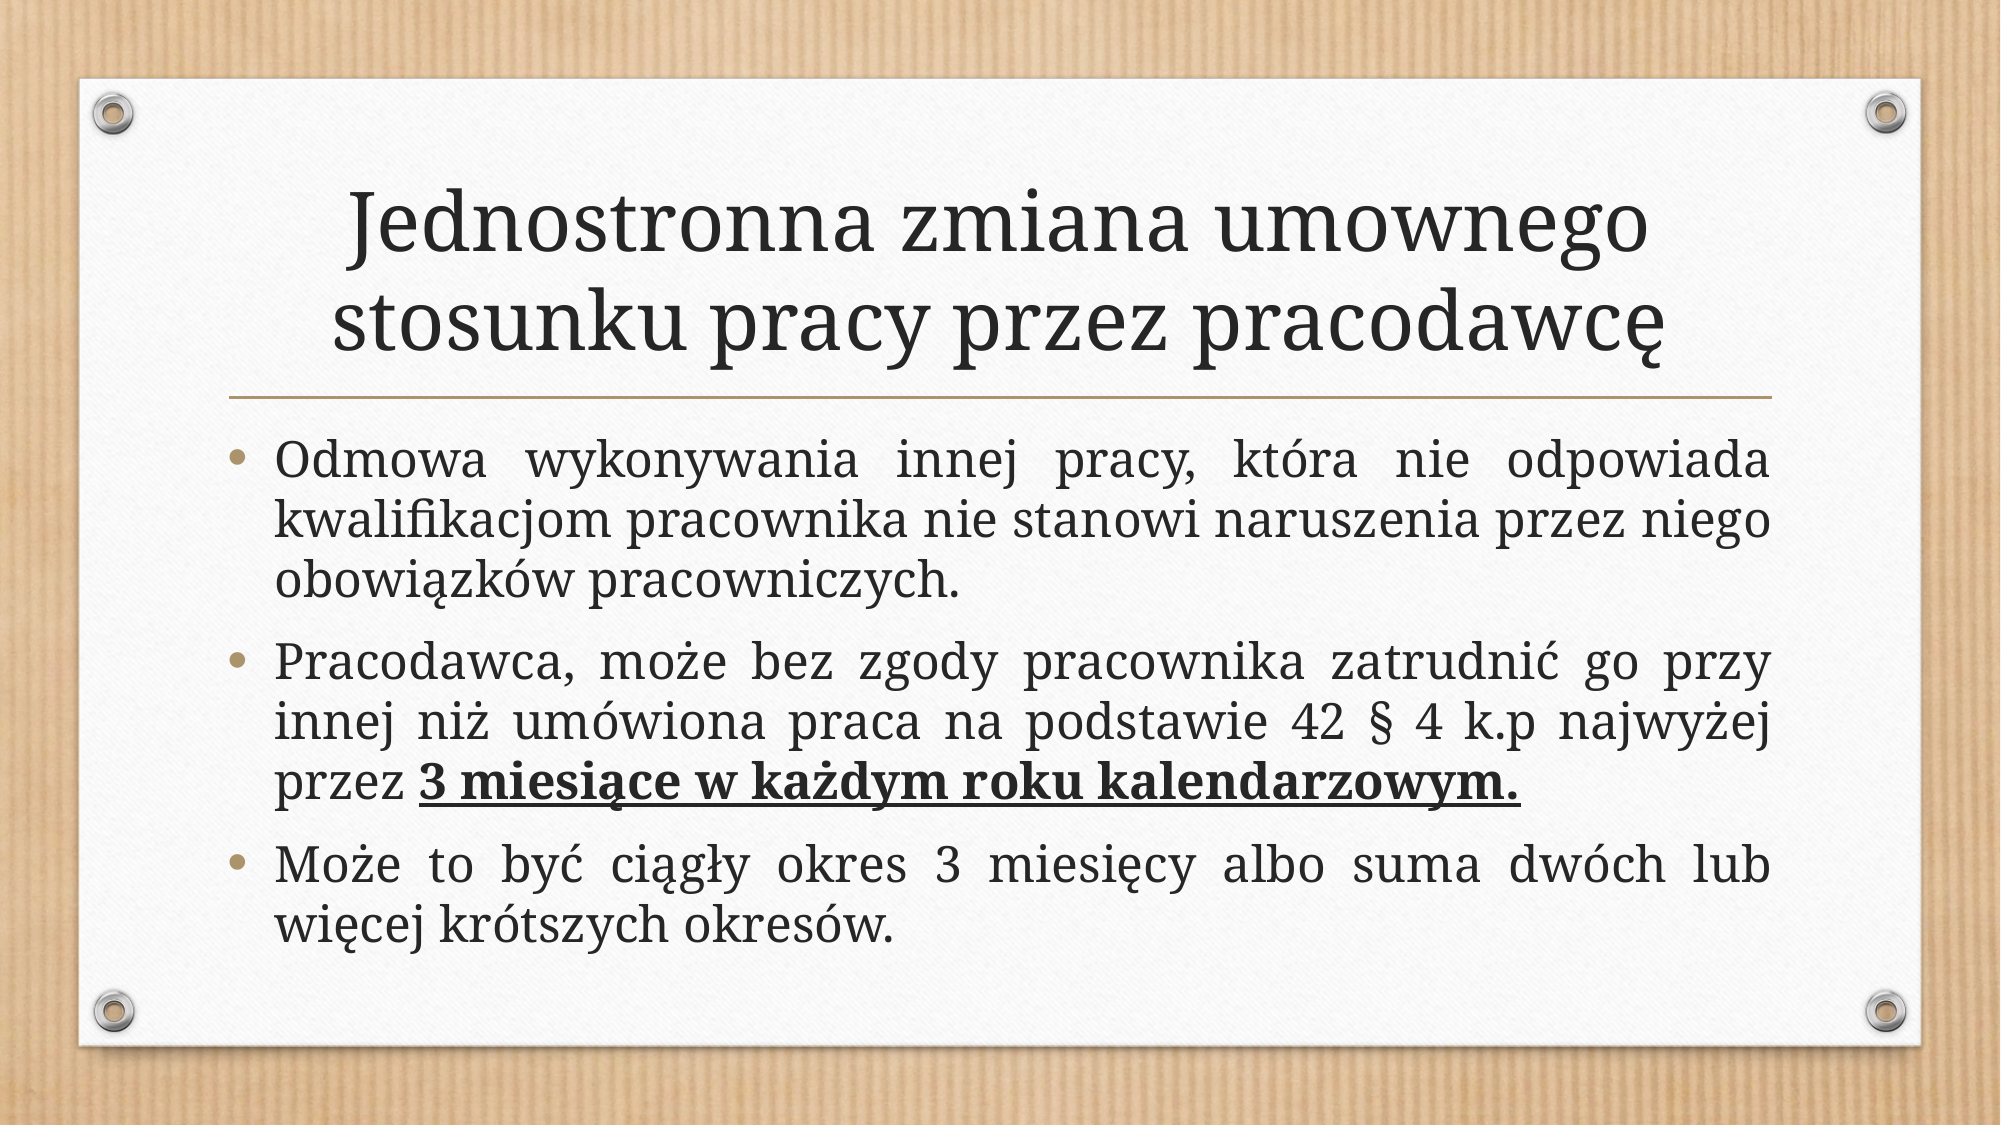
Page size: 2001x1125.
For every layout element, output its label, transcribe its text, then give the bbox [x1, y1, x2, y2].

picture [0, 0, 2001, 1125]
list Odmowa wykonywania innej pracy, która nie odpowiada kwalifikacjom pracownika nie stanowi naruszenia przez niego obowiązków pracowniczych. Pracodawca, może bez zgody pracownika zatrudnić go przy innej niż umówiona praca na podstawie 42 § 4 k.p najwyżej przez 3 miesiące w każdym roku kalendarzowym. Może to być ciągły okres 3 miesięcy albo suma dwóch lub więcej krótszych okresów. [212, 419, 1788, 964]
title Jednostronna zmiana umownego stosunku pracy przez pracodawcę [212, 161, 1788, 375]
